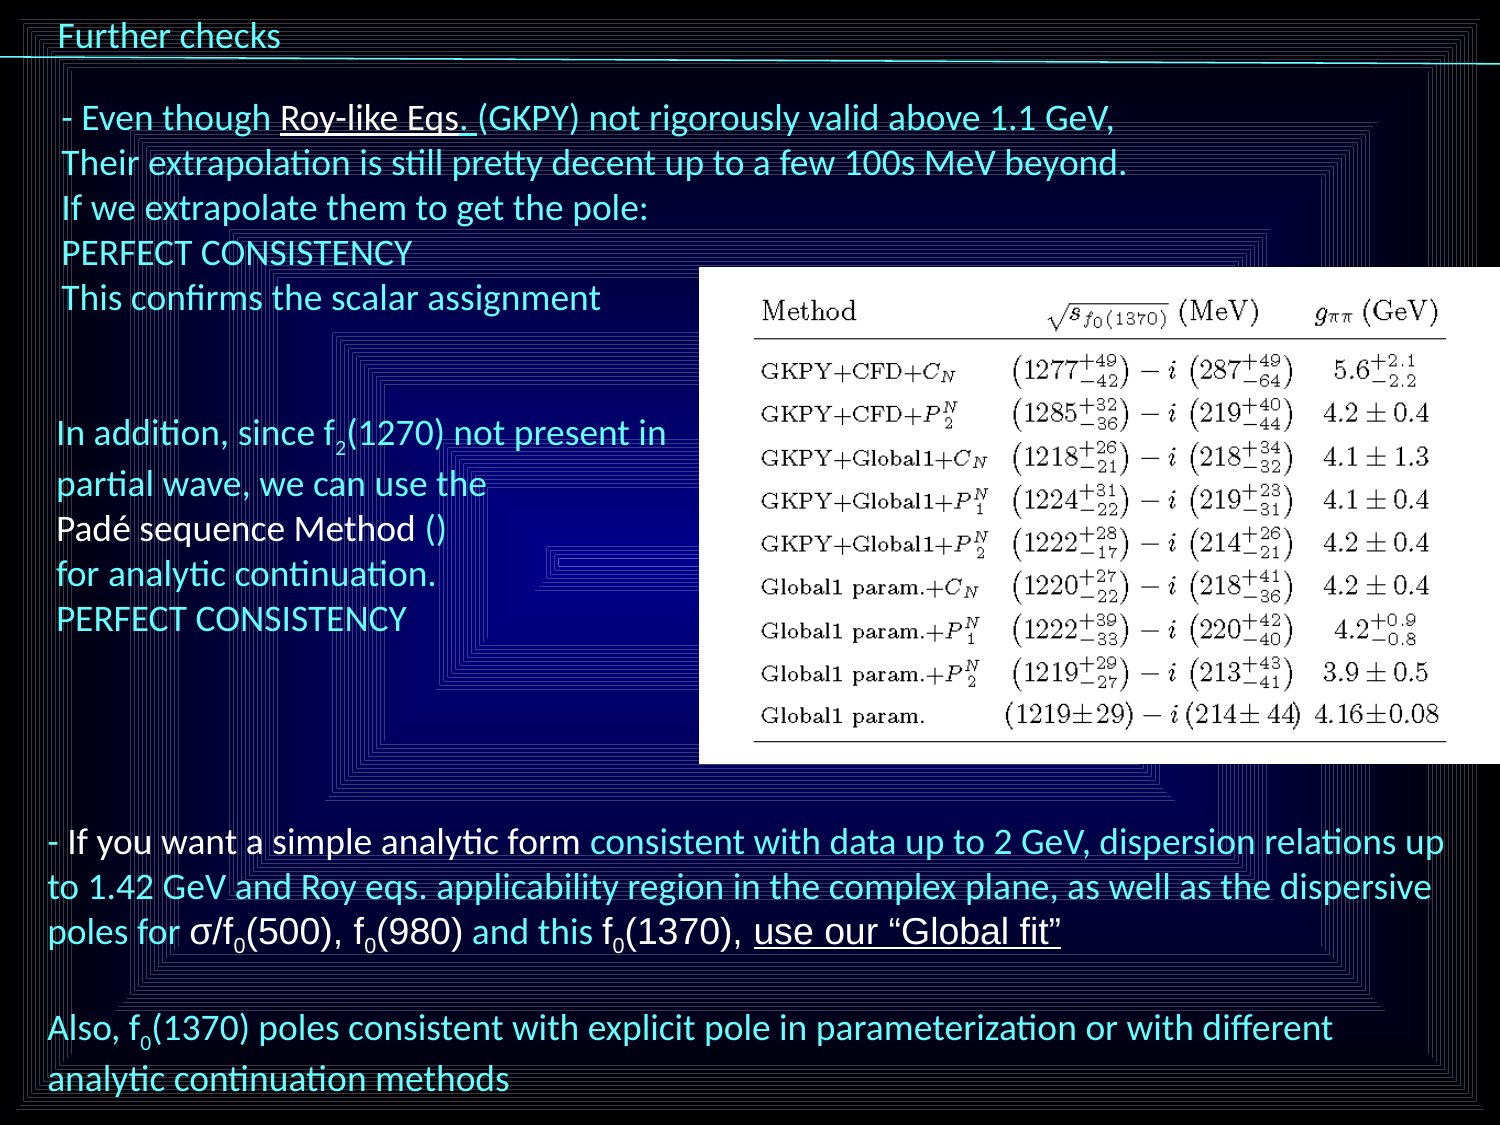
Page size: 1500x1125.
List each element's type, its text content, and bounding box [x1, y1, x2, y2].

picture [698, 266, 1500, 764]
text_box Further checks [42, 3, 297, 63]
text_box - If you want a simple analytic form consistent with data up to 2 GeV, dispersion relations up to 1.42 GeV and Roy eqs. applicability region in the complex plane, as well as the dispersive poles for σ/f0(500), f0(980) and this f0(1370), use our “Global fit” Also, f0(1370) poles consistent with explicit pole in parameterization or with different analytic continuation methods [33, 810, 1466, 1107]
text_box - Even though Roy-like Eqs. (GKPY) not rigorously valid above 1.1 GeV, Their extrapolation is still pretty decent up to a few 100s MeV beyond. If we extrapolate them to get the pole: PERFECT CONSISTENCY This confirms the scalar assignment [48, 86, 1143, 370]
